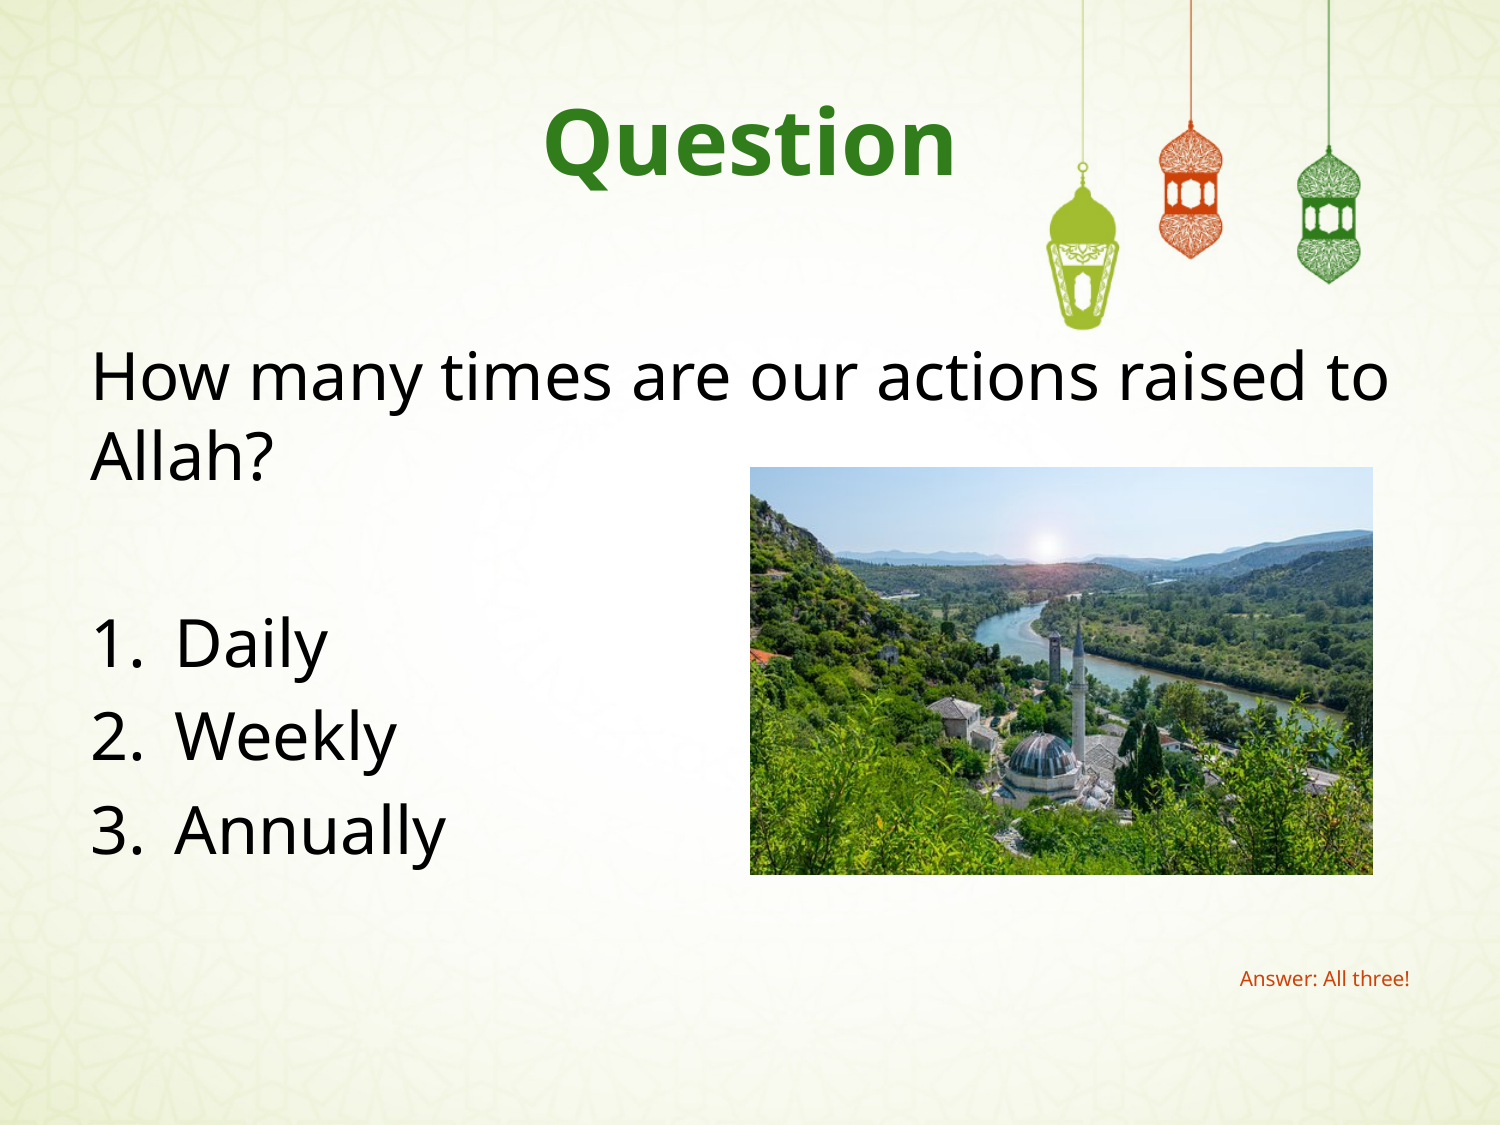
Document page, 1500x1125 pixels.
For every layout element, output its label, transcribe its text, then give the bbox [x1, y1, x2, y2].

picture [0, 0, 1500, 1125]
title Question [75, 45, 1425, 233]
list How many times are our actions raised to Allah? Daily Weekly Annually Answer: All three! [75, 326, 1425, 1005]
